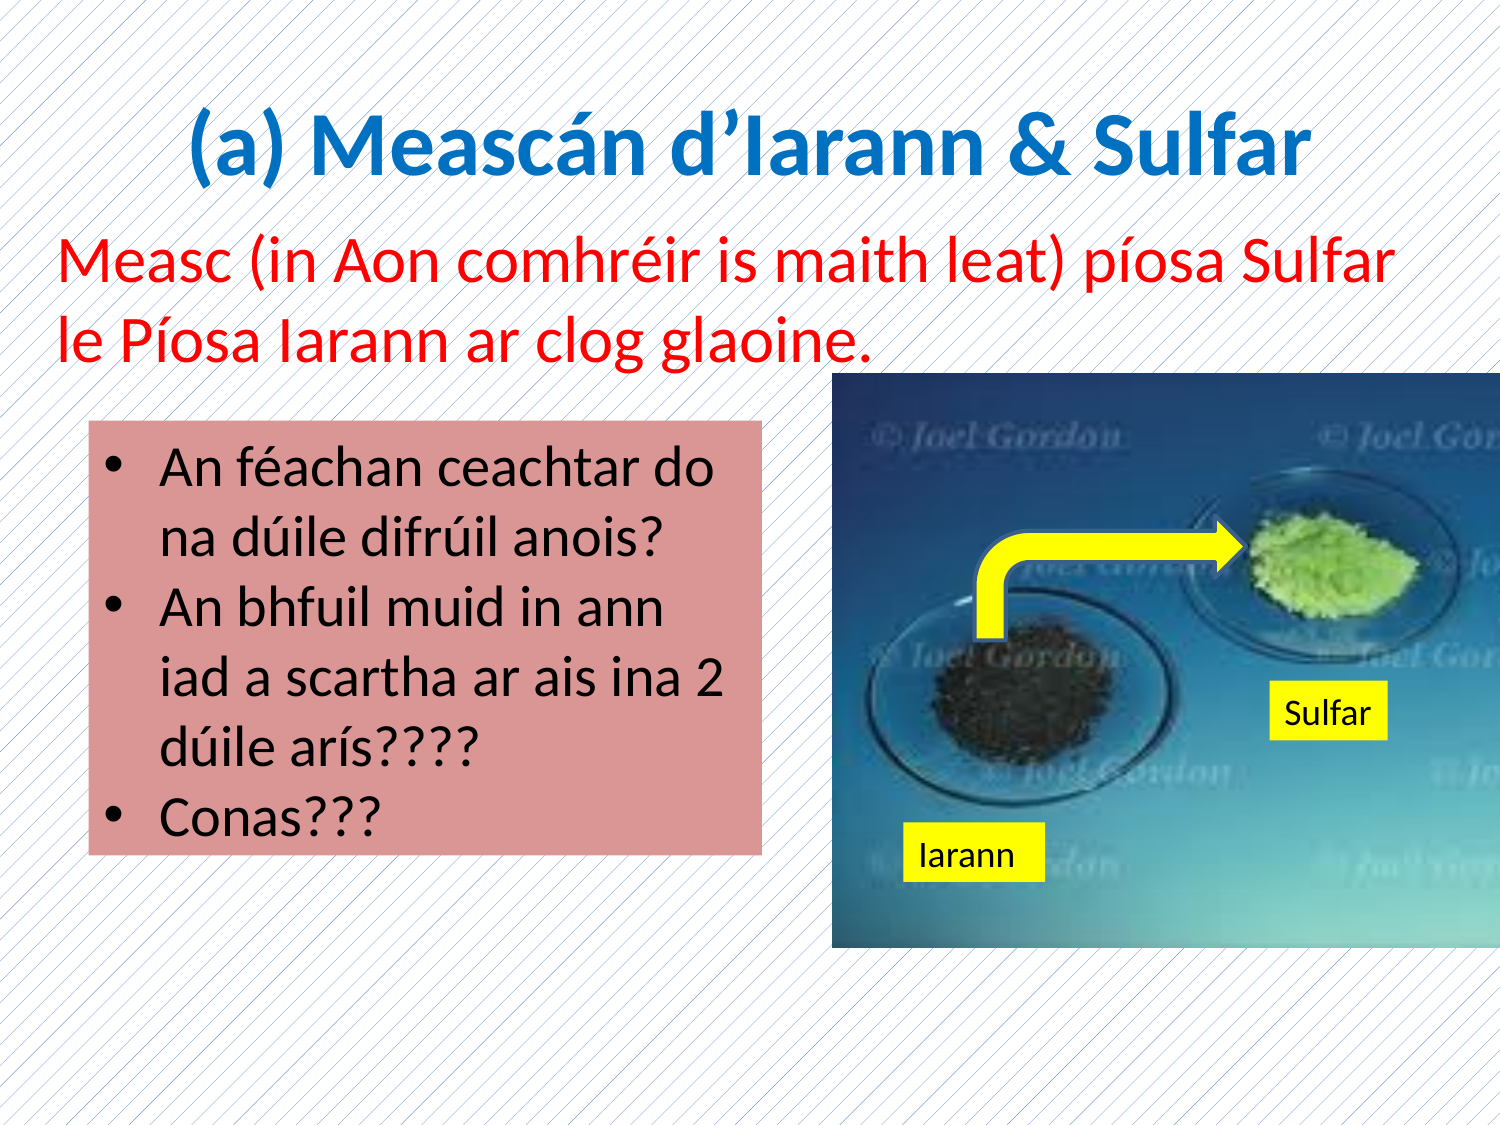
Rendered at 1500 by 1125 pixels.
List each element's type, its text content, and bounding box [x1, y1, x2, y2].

text_box An féachan ceachtar do na dúile difrúil anois? An bhfuil muid in ann iad a scartha ar ais ina 2 dúile arís???? Conas??? [88, 420, 762, 856]
title (a) Meascán d’Iarann & Sulfar [75, 45, 1425, 208]
list Measc (in Aon comhréir is maith leat) píosa Sulfar le Píosa Iarann ar clog glaoine. [41, 208, 1425, 681]
picture [832, 373, 1500, 948]
